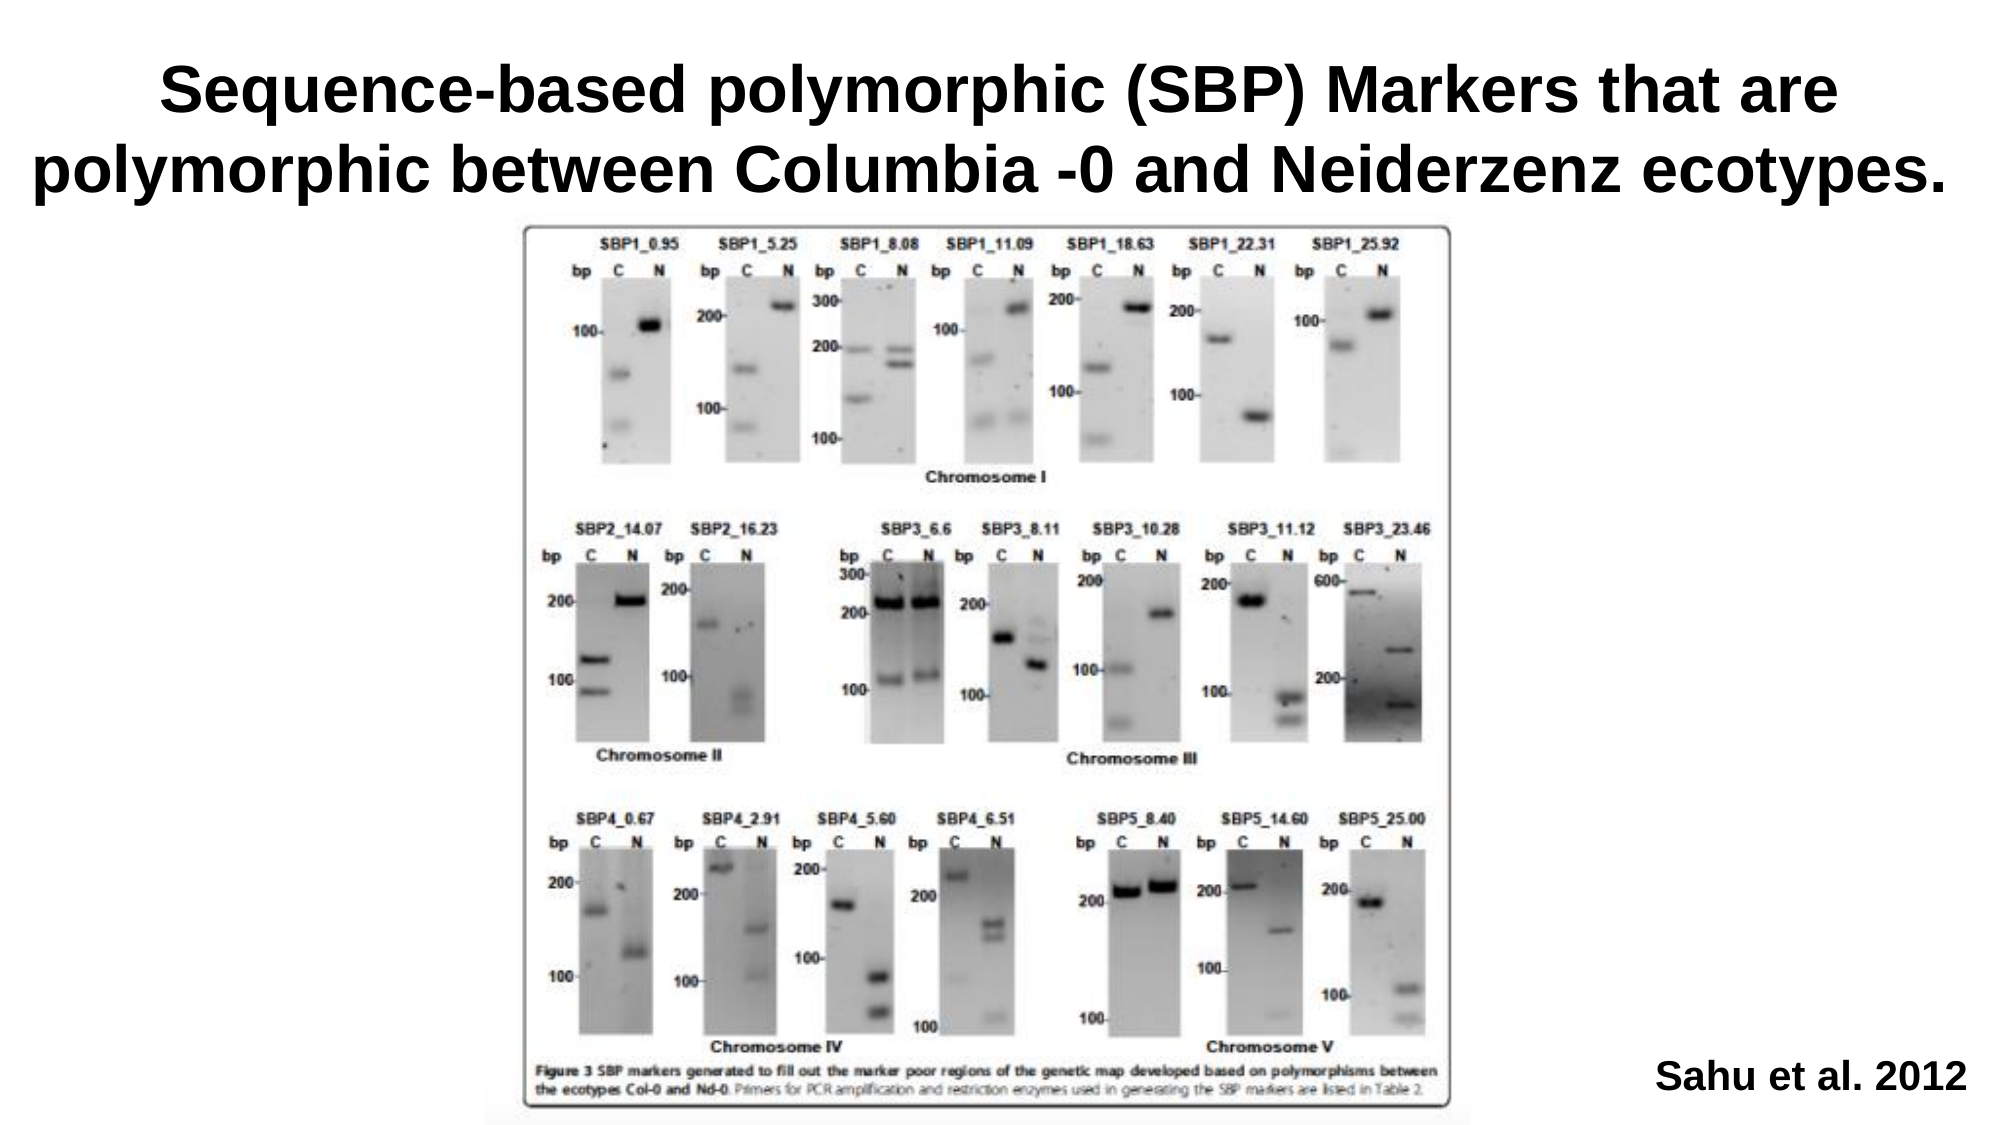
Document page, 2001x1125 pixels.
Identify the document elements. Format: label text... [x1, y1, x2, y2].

text_box Sahu et al. 2012 [1577, 1041, 1983, 1107]
picture [484, 198, 1471, 1125]
text_box Sequence-based polymorphic (SBP) Markers that are polymorphic between Columbia -0 and Neiderzenz ecotypes. [0, 38, 2000, 213]
